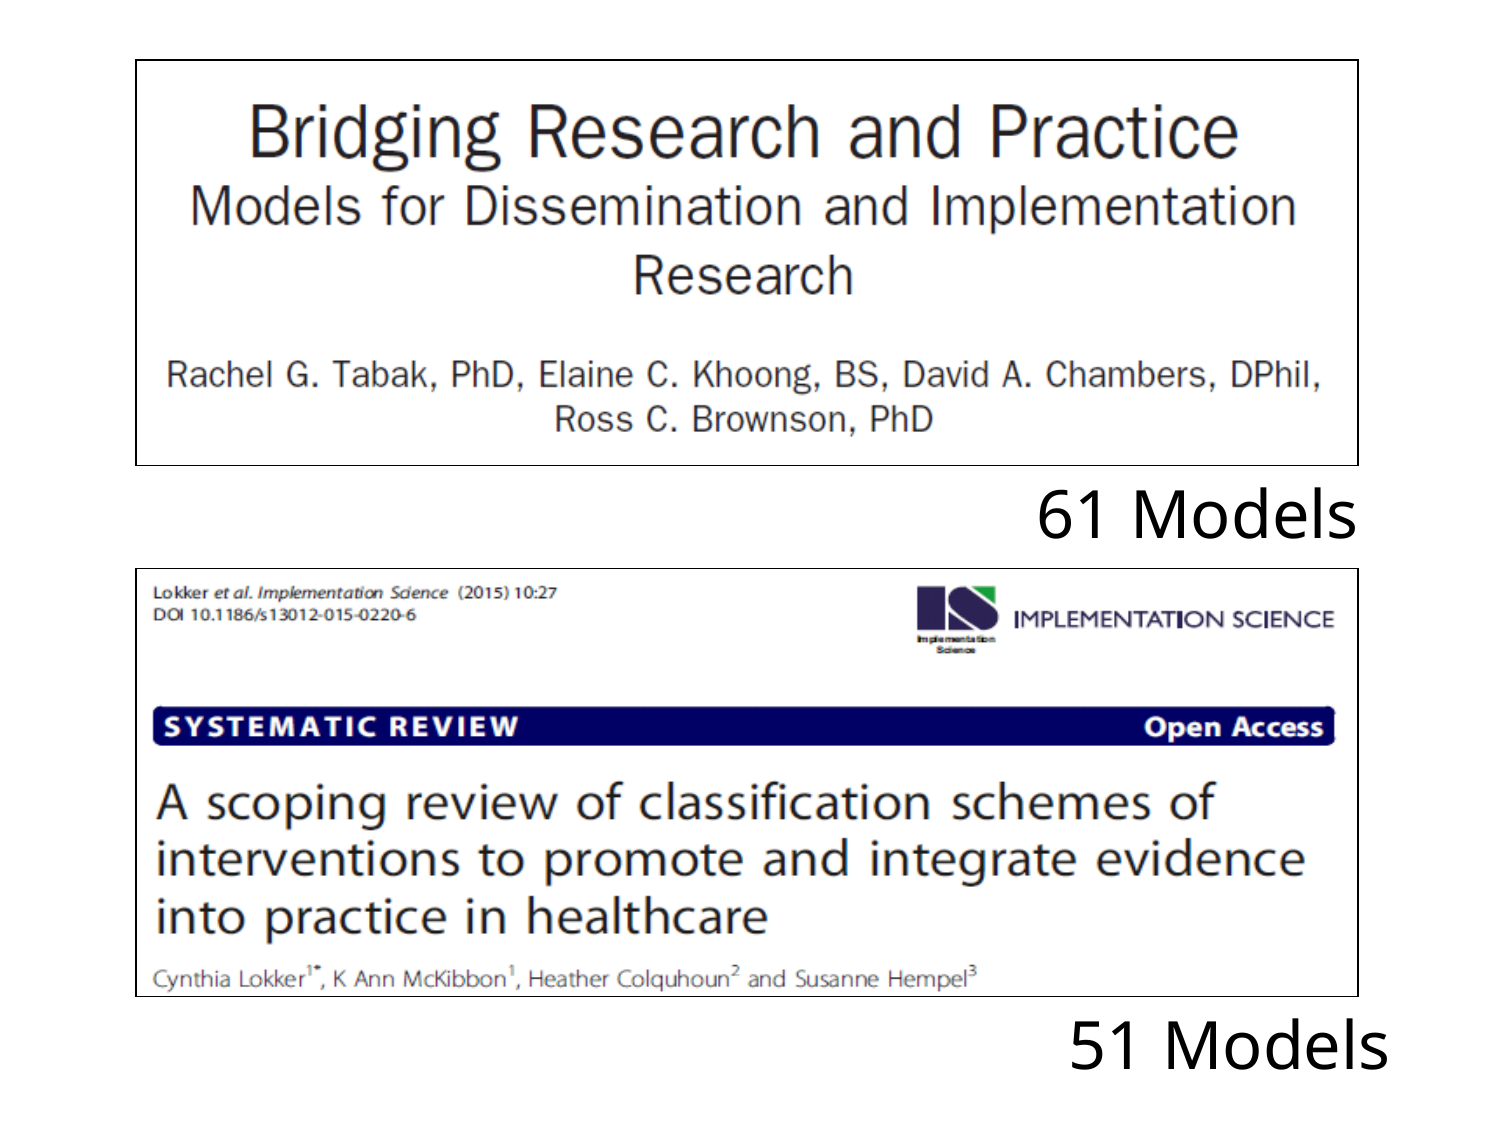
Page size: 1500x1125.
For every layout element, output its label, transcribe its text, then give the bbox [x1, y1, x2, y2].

text_box 51 Models [1053, 995, 1457, 1091]
text_box 61 Models [1021, 464, 1425, 560]
picture [136, 568, 1358, 997]
picture [136, 60, 1358, 466]
